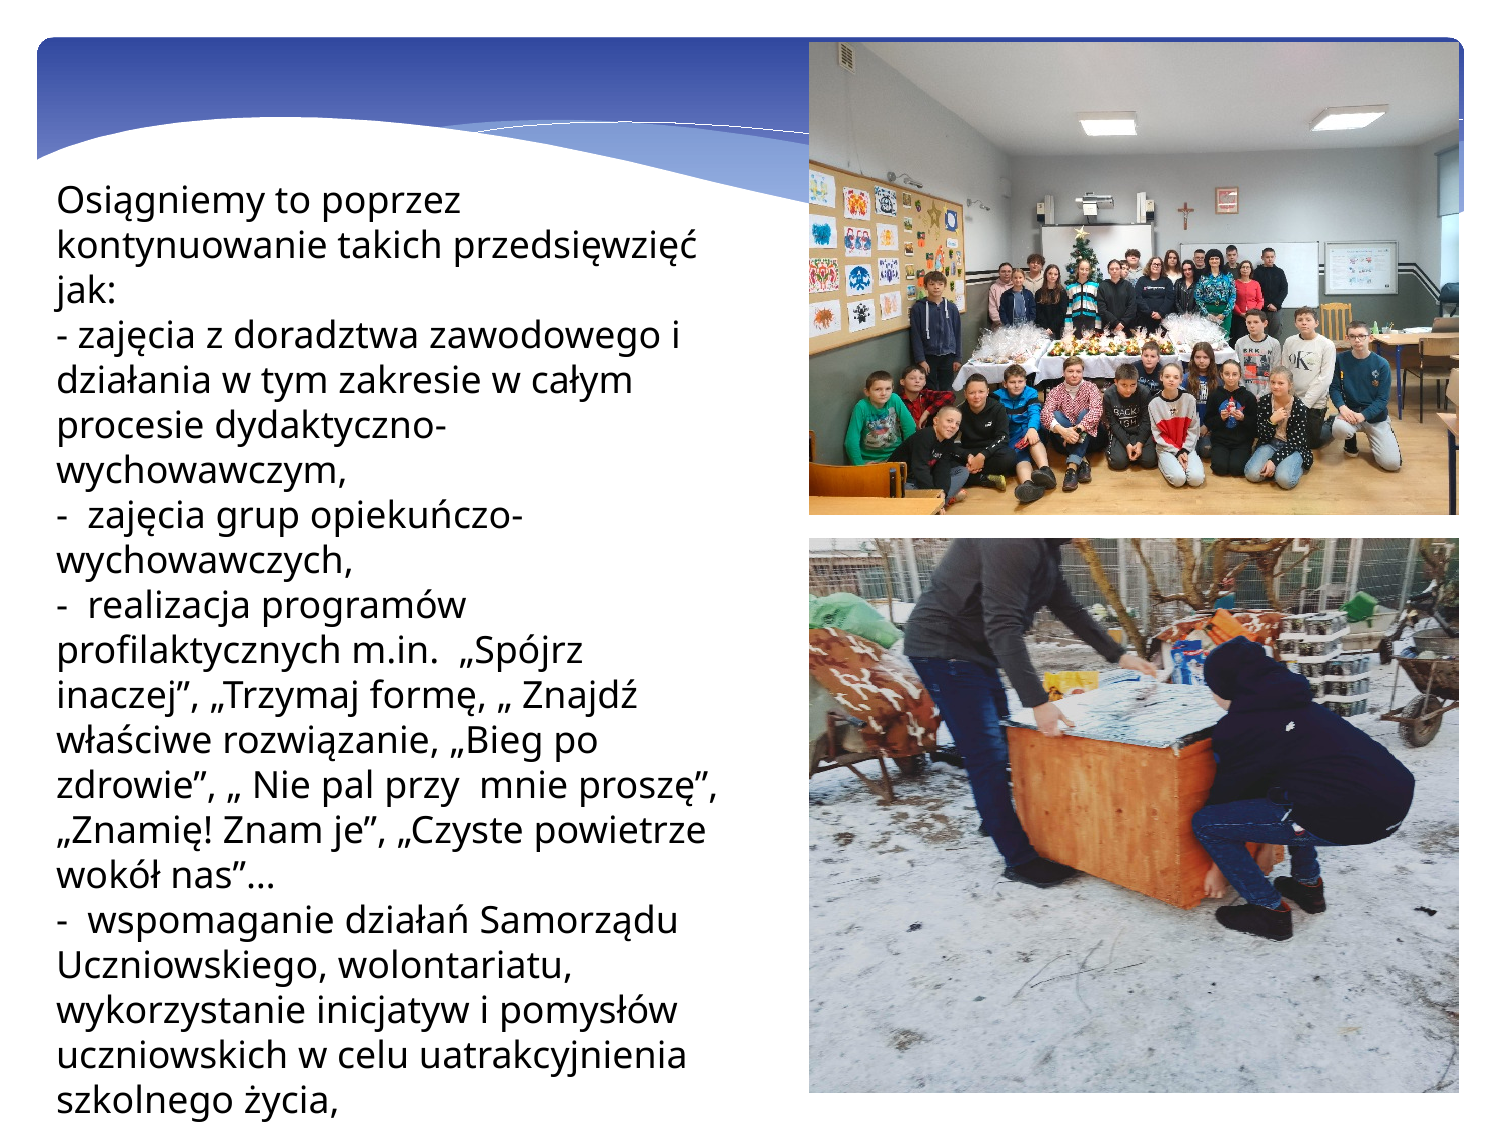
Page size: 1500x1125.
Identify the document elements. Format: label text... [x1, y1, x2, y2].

picture [808, 538, 1459, 1093]
picture [808, 42, 1459, 516]
text_box Osiągniemy to poprzez kontynuowanie takich przedsięwzięć jak: - zajęcia z doradztwa zawodowego i działania w tym zakresie w całym procesie dydaktyczno-wychowawczym, - zajęcia grup opiekuńczo-wychowawczych, - realizacja programów profilaktycznych m.in. „Spójrz inaczej”, „Trzymaj formę, „ Znajdź właściwe rozwiązanie, „Bieg po zdrowie”, „ Nie pal przy mnie proszę”, „Znamię! Znam je”, „Czyste powietrze wokół nas”… - wspomaganie działań Samorządu Uczniowskiego, wolontariatu, wykorzystanie inicjatyw i pomysłów uczniowskich w celu uatrakcyjnienia szkolnego życia, [41, 168, 750, 1125]
